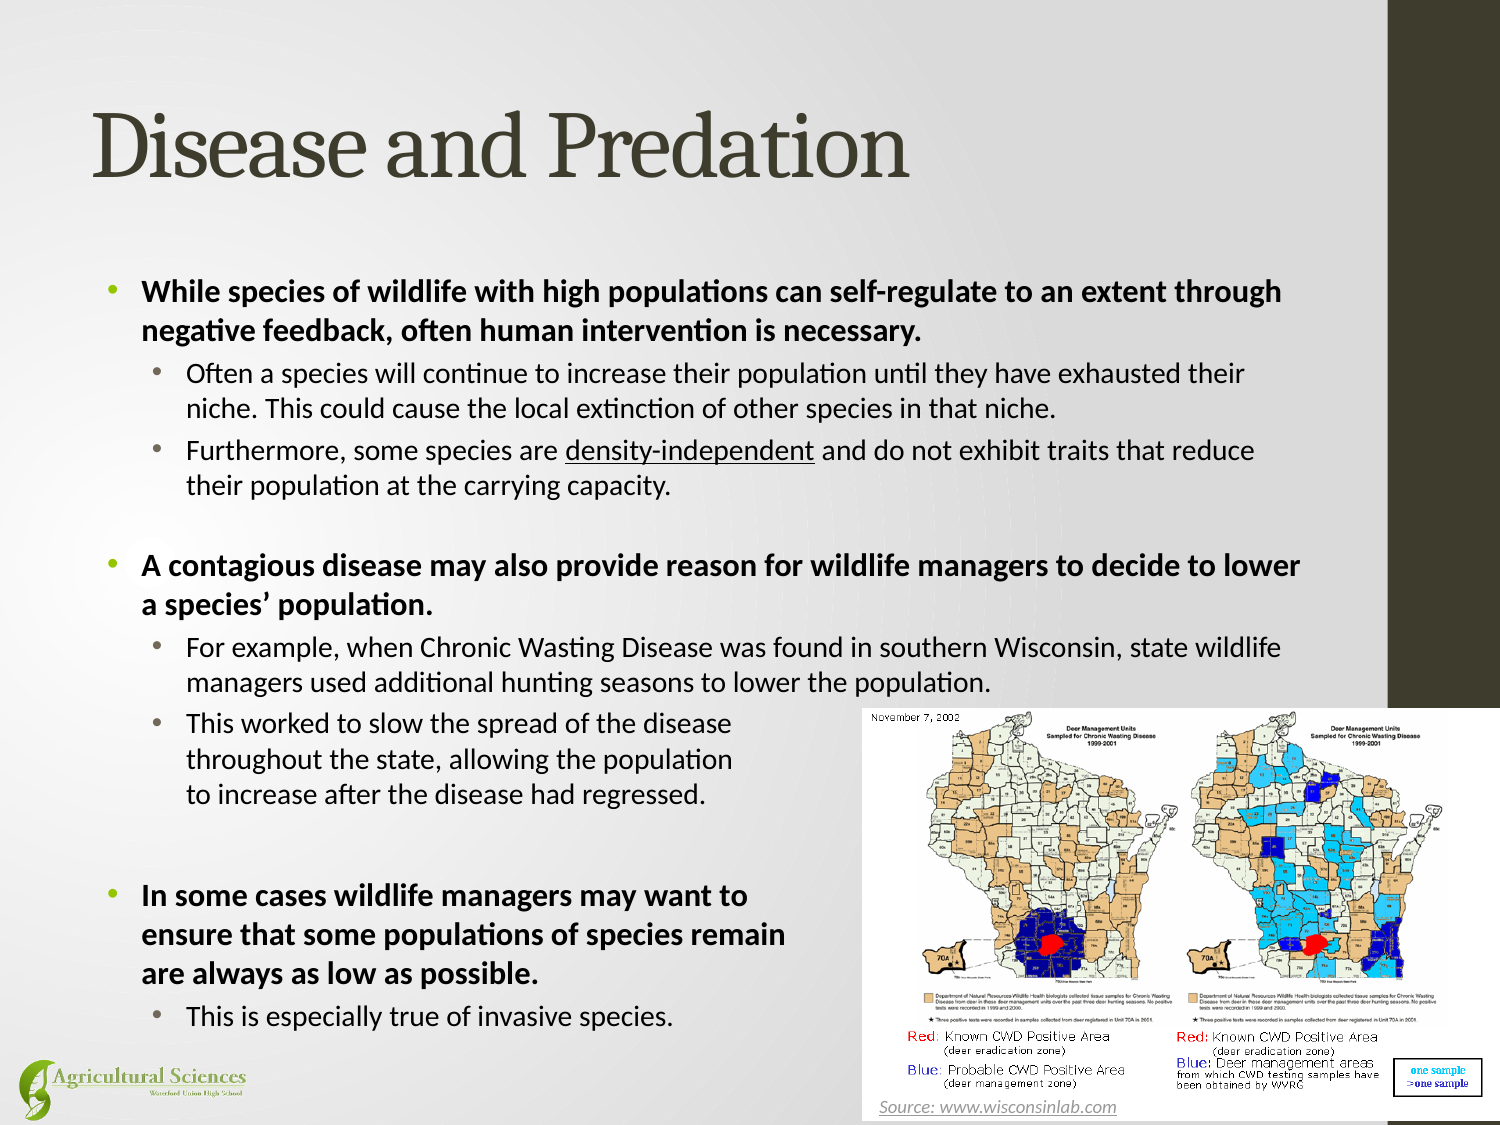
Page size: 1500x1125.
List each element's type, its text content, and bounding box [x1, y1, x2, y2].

title Disease and Predation [75, 45, 1325, 233]
list While species of wildlife with high populations can self-regulate to an extent through negative feedback, often human intervention is necessary. Often a species will continue to increase their population until they have exhausted their niche. This could cause the local extinction of other species in that niche. Furthermore, some species are density-independent and do not exhibit traits that reduce their population at the carrying capacity. A contagious disease may also provide reason for wildlife managers to decide to lower a species’ population. For example, when Chronic Wasting Disease was found in southern Wisconsin, state wildlife managers used additional hunting seasons to lower the population. This worked to slow the spread of the disease throughout the state, allowing the population to increase after the disease had regressed. In some cases wildlife managers may want to ensure that some populations of species remain are always as low as possible. This is especially true of invasive species. [75, 262, 1325, 1050]
picture [15, 1055, 269, 1123]
picture [861, 708, 1500, 1122]
